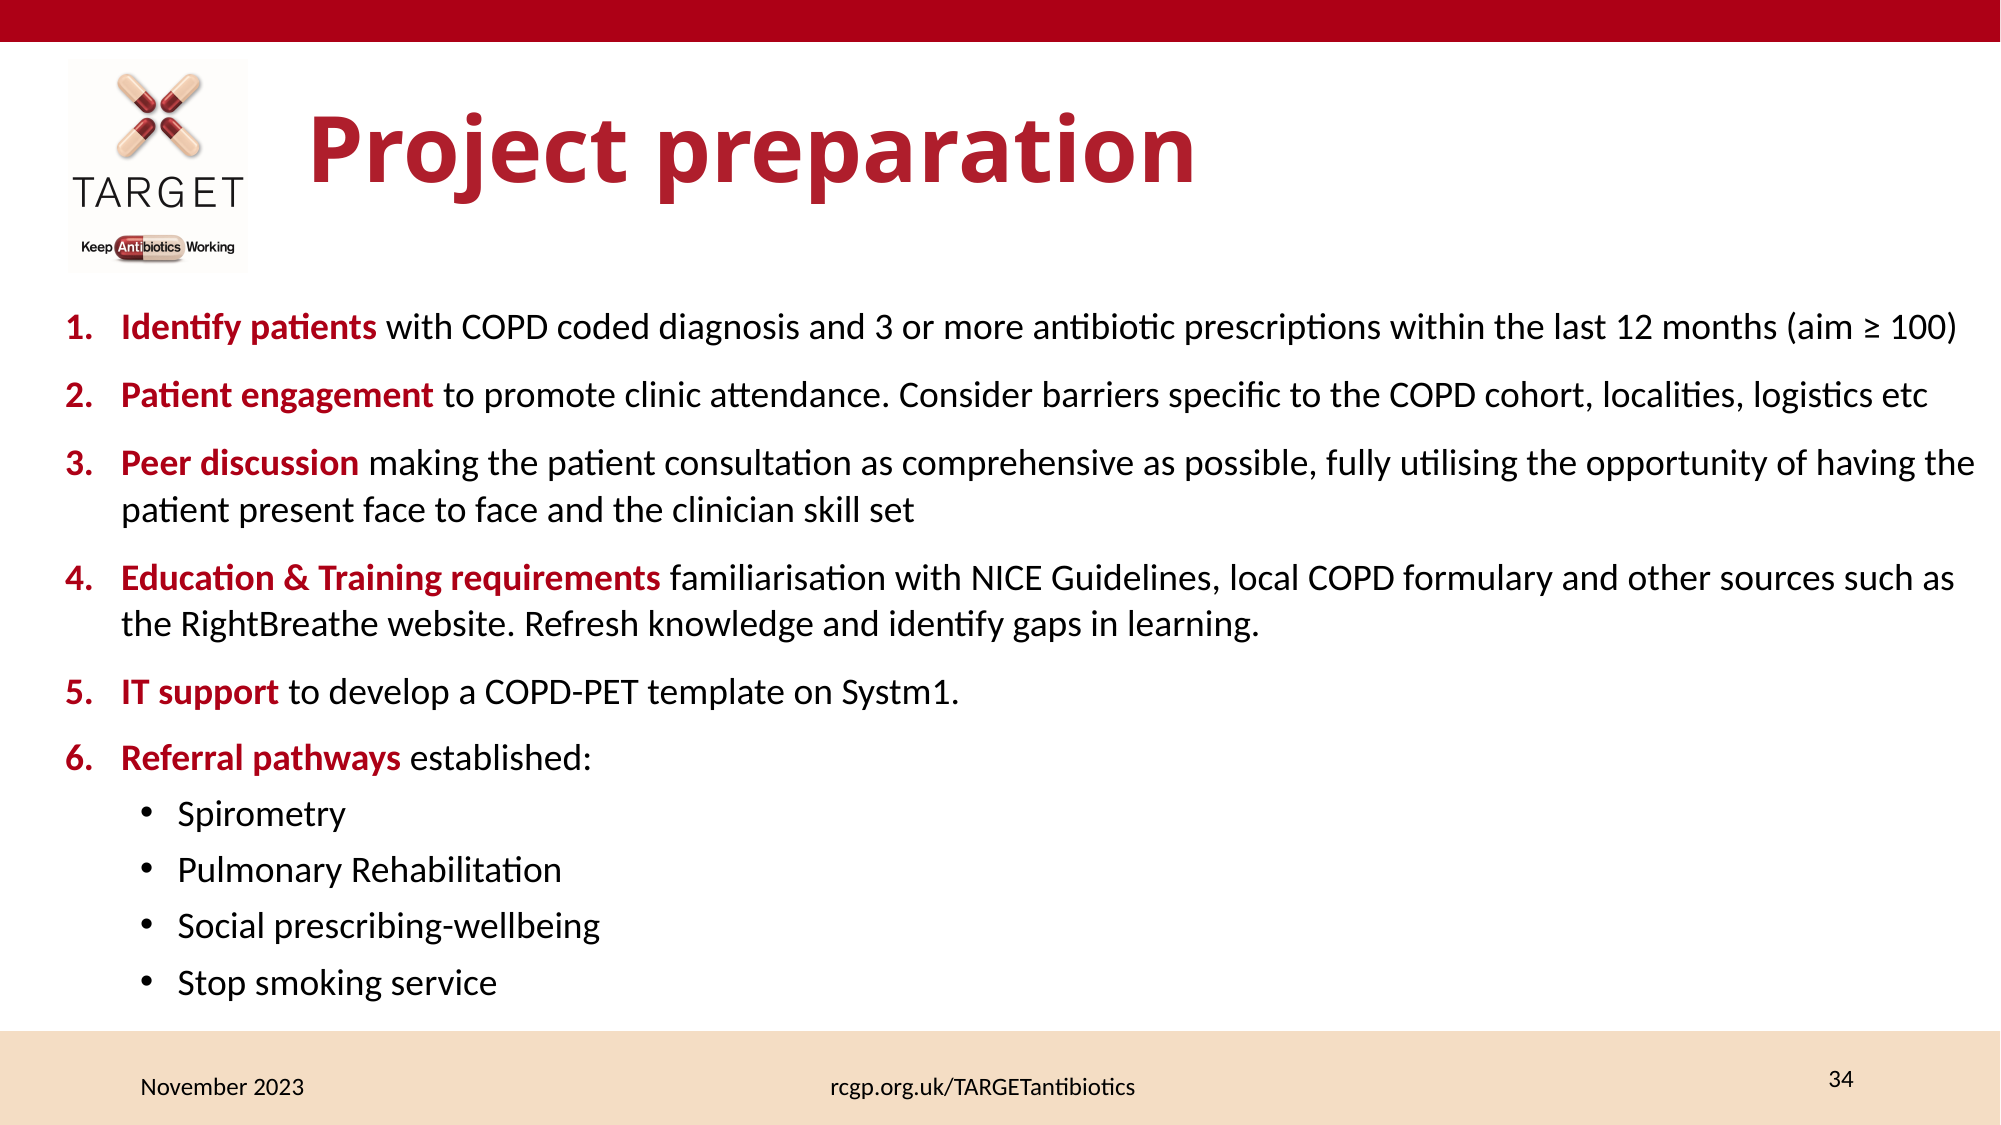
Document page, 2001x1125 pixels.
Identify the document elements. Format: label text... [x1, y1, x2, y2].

list Identify patients with COPD coded diagnosis and 3 or more antibiotic prescriptions within the last 12 months (aim ≥ 100) Patient engagement to promote clinic attendance. Consider barriers specific to the COPD cohort, localities, logistics etc Peer discussion making the patient consultation as comprehensive as possible, fully utilising the opportunity of having the patient present face to face and the clinician skill set Education & Training requirements familiarisation with NICE Guidelines, local COPD formulary and other sources such as the RightBreathe website. Refresh knowledge and identify gaps in learning. IT support to develop a COPD-PET template on Systm1. Referral pathways established: Spirometry Pulmonary Rehabilitation Social prescribing-wellbeing Stop smoking service [50, 293, 2000, 1056]
text_box November 2023 [125, 1055, 576, 1116]
picture [68, 59, 248, 273]
text_box 34 [1424, 1055, 1875, 1116]
title Project preparation [291, 72, 1895, 234]
text_box rcgp.org.uk/TARGETantibiotics [645, 1055, 1321, 1116]
